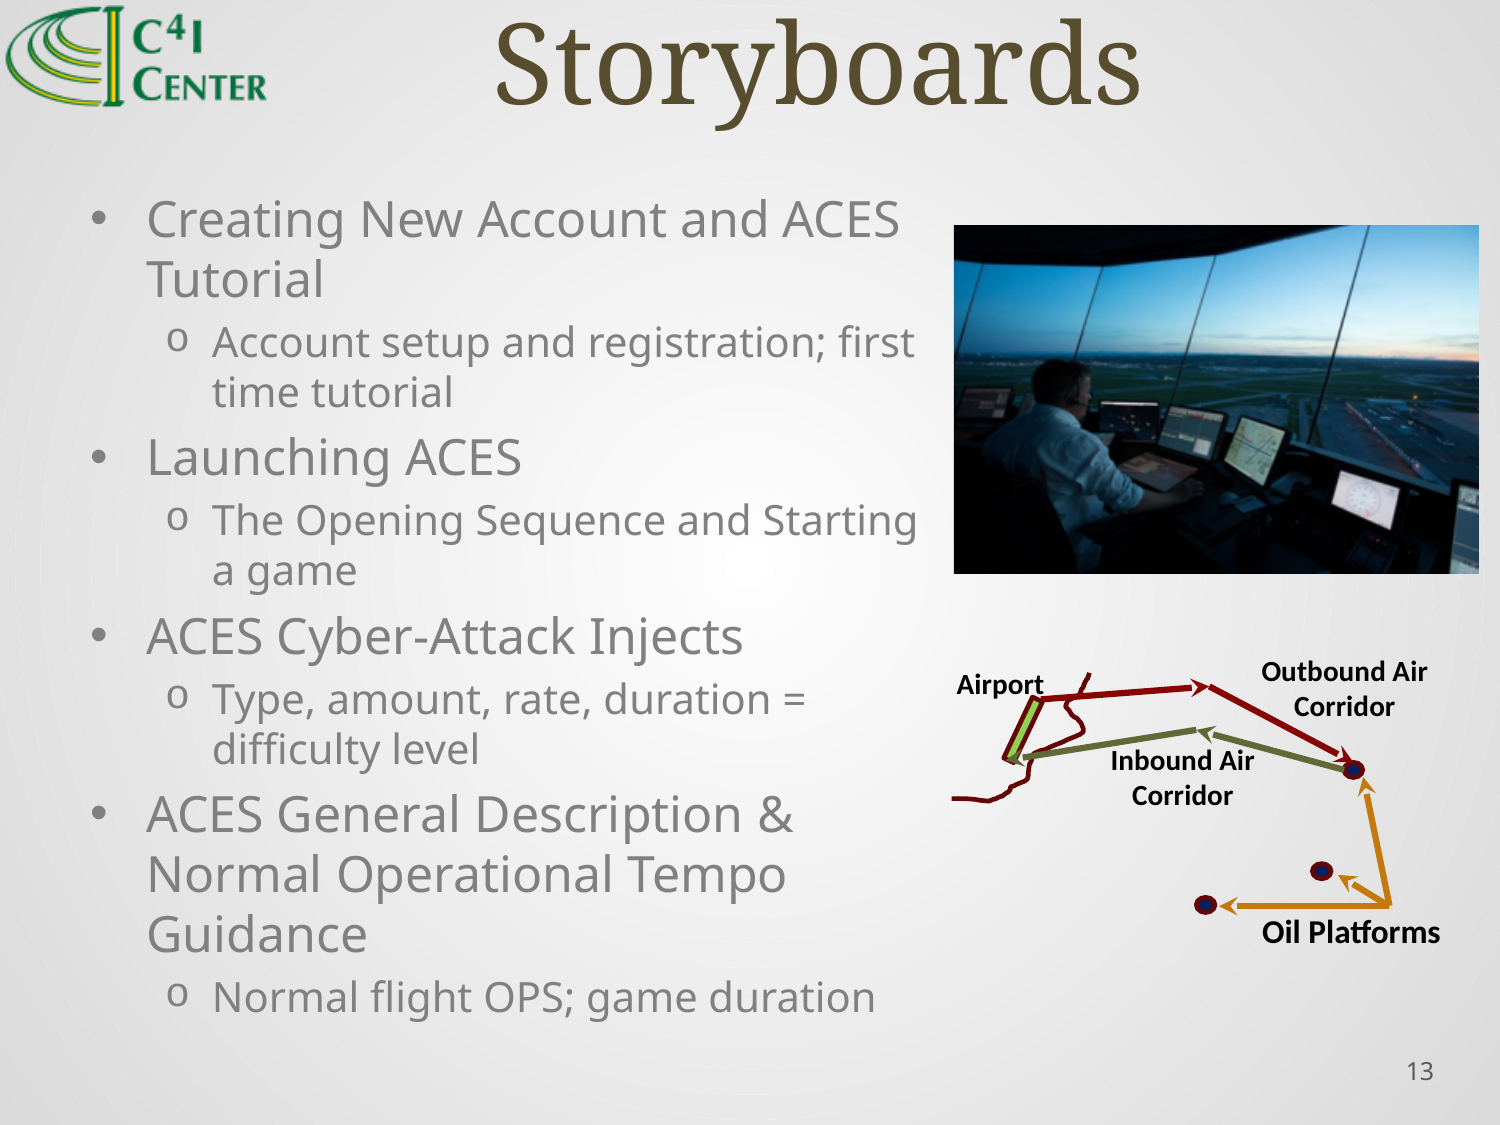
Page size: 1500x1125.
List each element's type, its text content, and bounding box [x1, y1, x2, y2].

title Storyboards [143, 0, 1494, 134]
list Creating New Account and ACES Tutorial Account setup and registration; first time tutorial Launching ACES The Opening Sequence and Starting a game ACES Cyber-Attack Injects Type, amount, rate, duration = difficulty level ACES General Description & Normal Operational Tempo Guidance Normal flight OPS; game duration [75, 179, 945, 1029]
slide_number 13 [1401, 1042, 1494, 1103]
picture [0, 1, 143, 113]
picture [953, 224, 1480, 575]
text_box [939, 662, 1494, 955]
